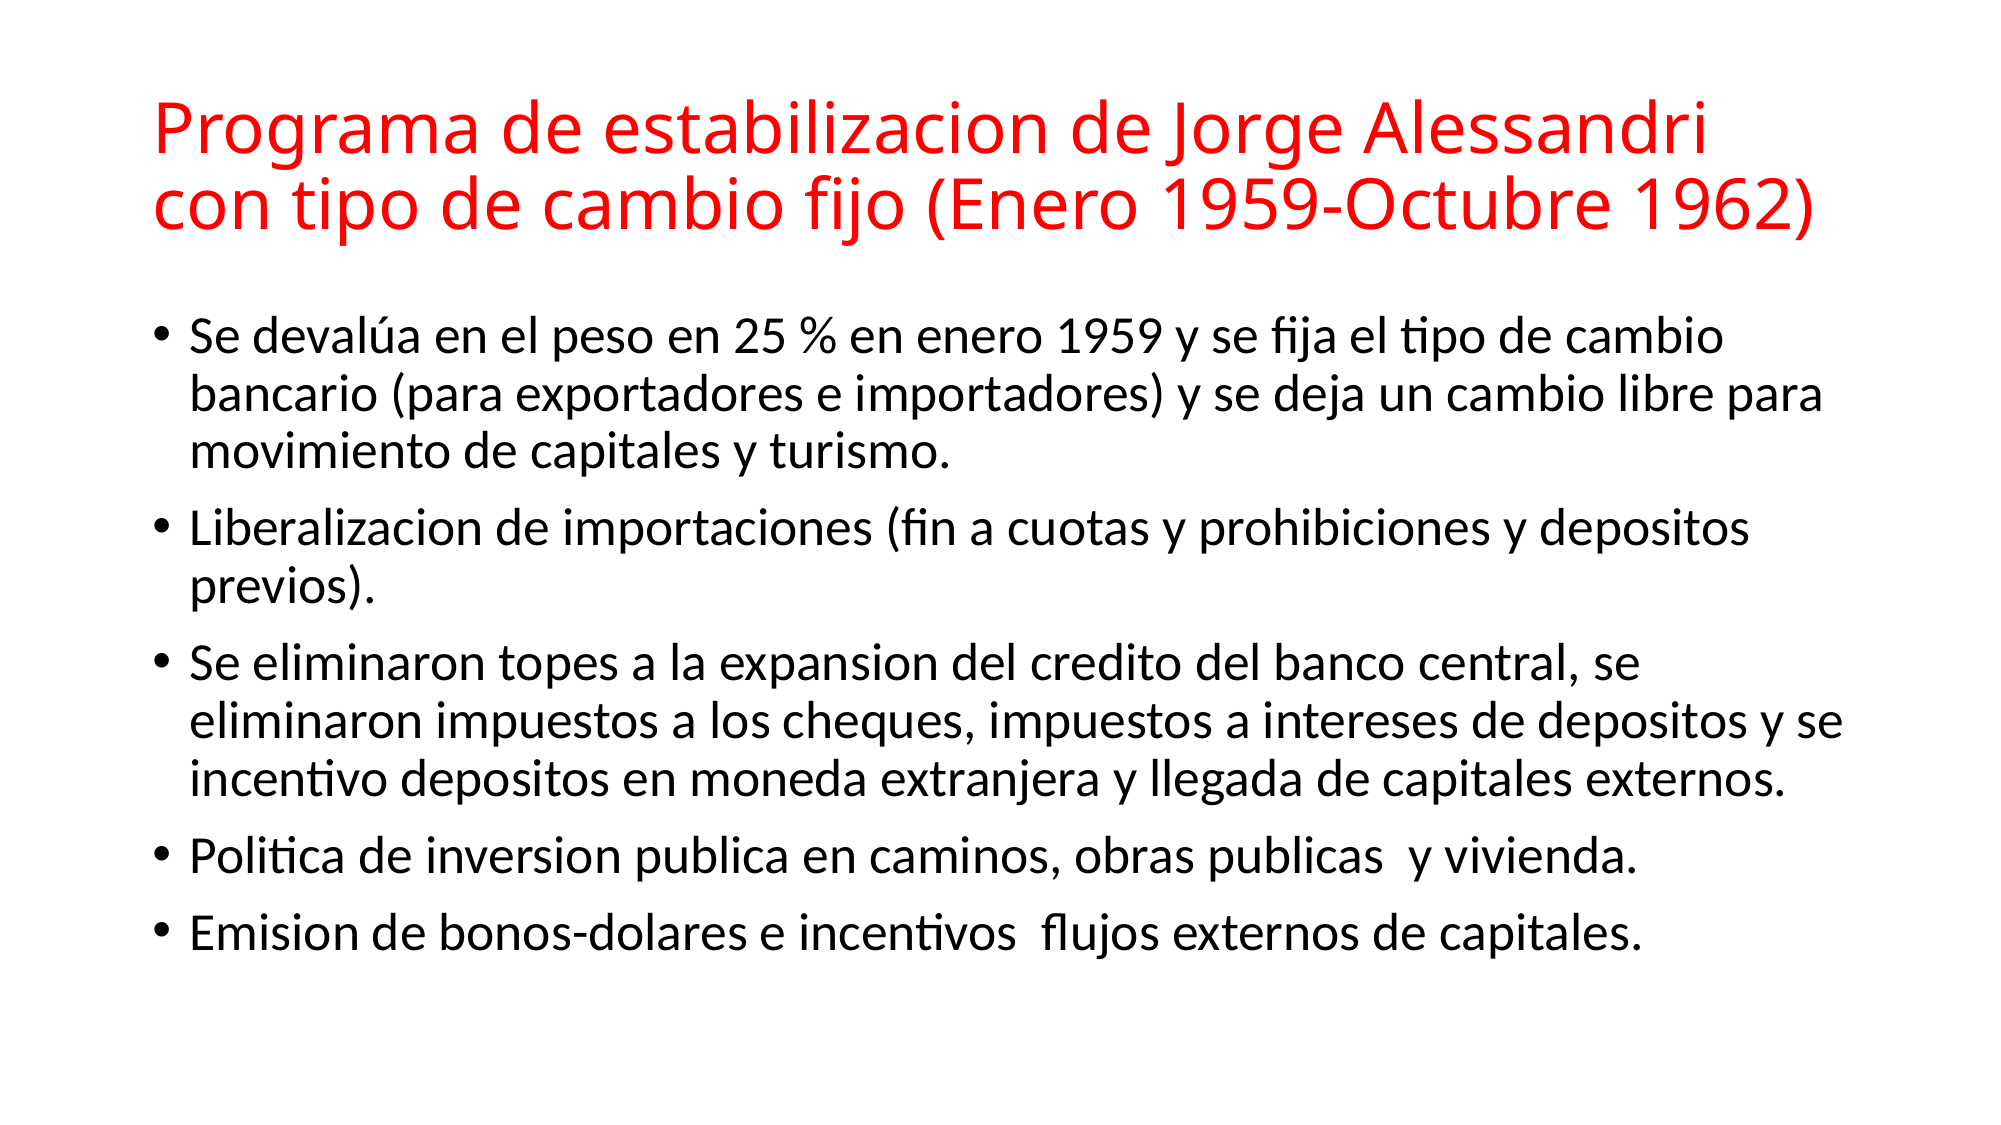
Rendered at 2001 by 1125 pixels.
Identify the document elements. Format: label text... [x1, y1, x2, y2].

list Se devalúa en el peso en 25 % en enero 1959 y se fija el tipo de cambio bancario (para exportadores e importadores) y se deja un cambio libre para movimiento de capitales y turismo. Liberalizacion de importaciones (fin a cuotas y prohibiciones y depositos previos). Se eliminaron topes a la expansion del credito del banco central, se eliminaron impuestos a los cheques, impuestos a intereses de depositos y se incentivo depositos en moneda extranjera y llegada de capitales externos. Politica de inversion publica en caminos, obras publicas y vivienda. Emision de bonos-dolares e incentivos flujos externos de capitales. [137, 299, 1863, 1014]
title Programa de estabilizacion de Jorge Alessandri con tipo de cambio fijo (Enero 1959-Octubre 1962) [137, 59, 1863, 278]
